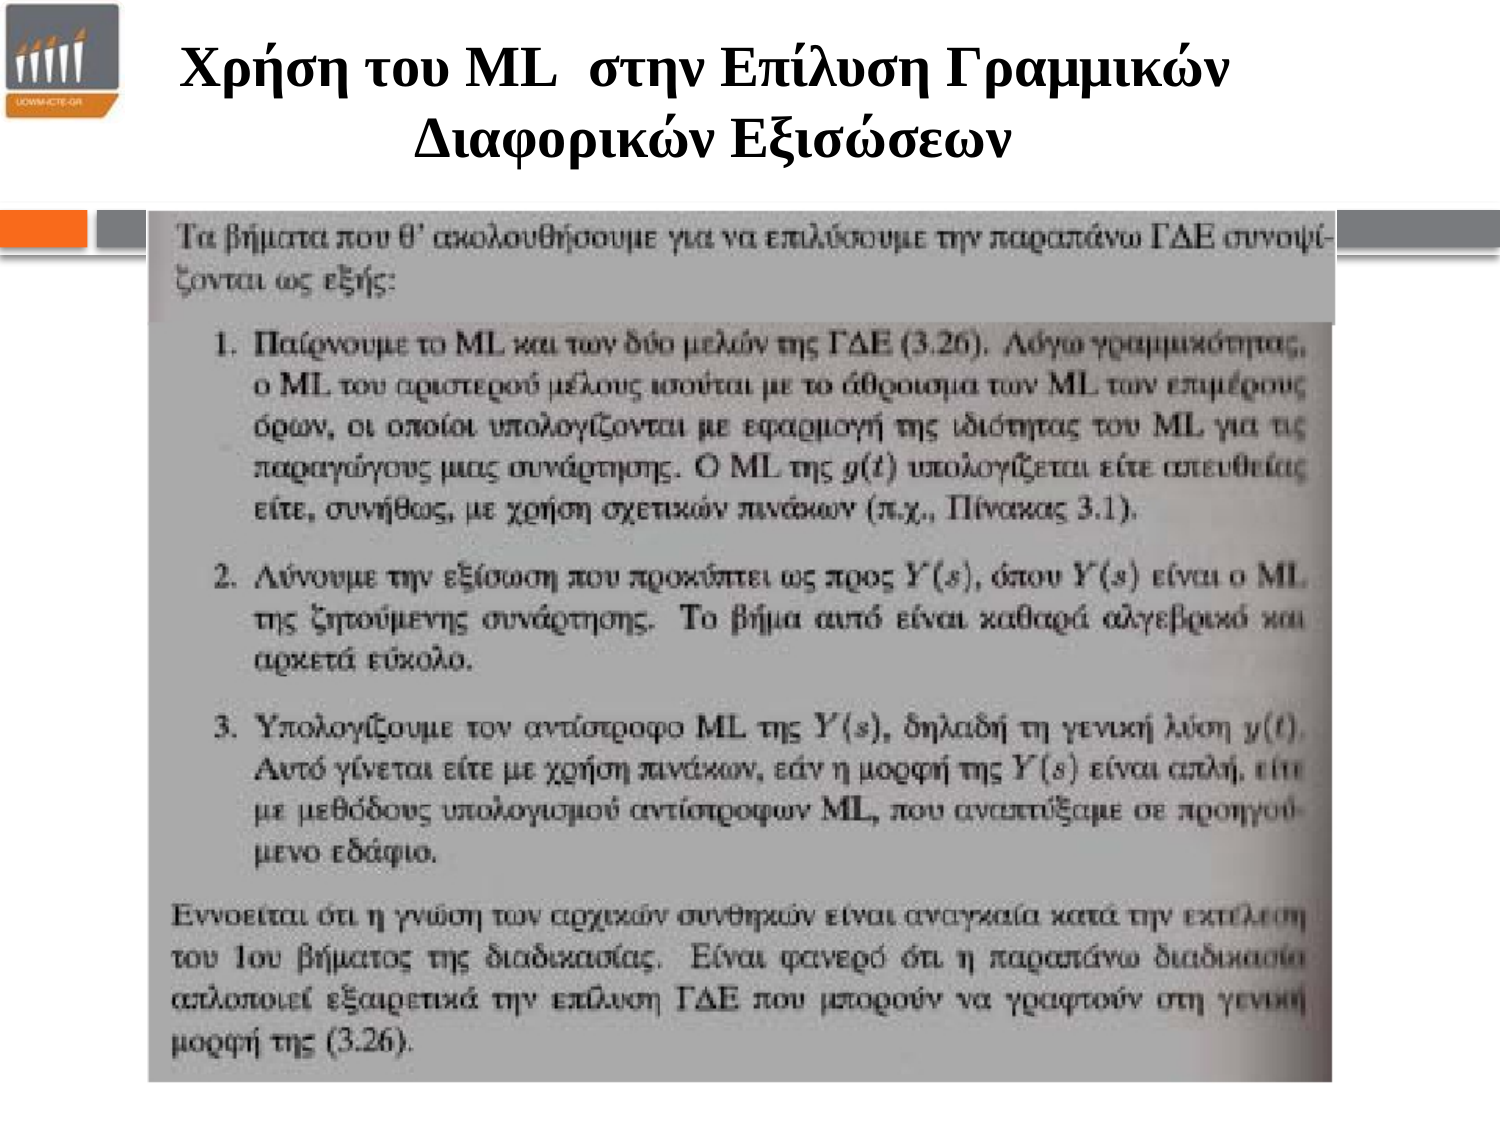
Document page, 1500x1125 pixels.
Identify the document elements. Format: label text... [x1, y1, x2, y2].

text_box Διαφορικών Εξισώσεων [414, 104, 1013, 177]
picture [145, 208, 1338, 1084]
picture [0, 0, 125, 124]
text_box Χρήση του ML στην Επίλυση Γραμμικών [179, 33, 1231, 106]
